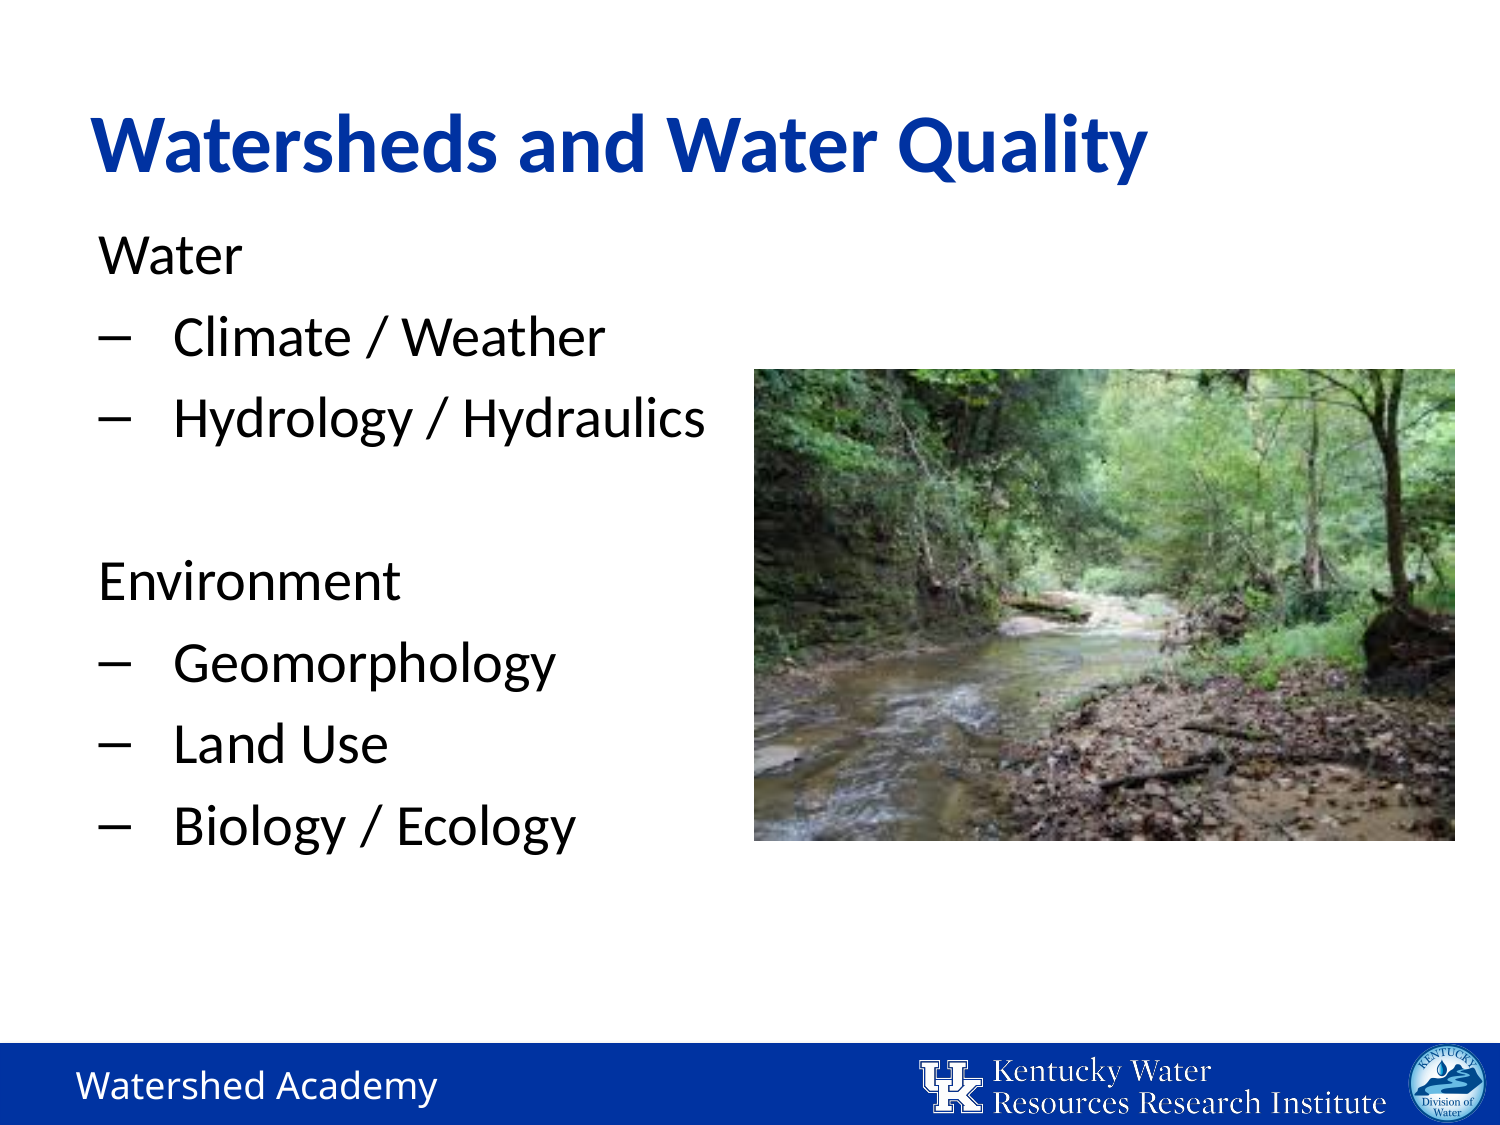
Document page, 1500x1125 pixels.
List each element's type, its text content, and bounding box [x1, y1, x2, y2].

picture [753, 369, 1455, 841]
picture [1408, 1043, 1487, 1123]
title Watersheds and Water Quality [75, 45, 1425, 233]
picture [909, 1048, 1401, 1123]
list Water Climate / Weather Hydrology / Hydraulics Environment Geomorphology Land Use Biology / Ecology [74, 208, 755, 1002]
